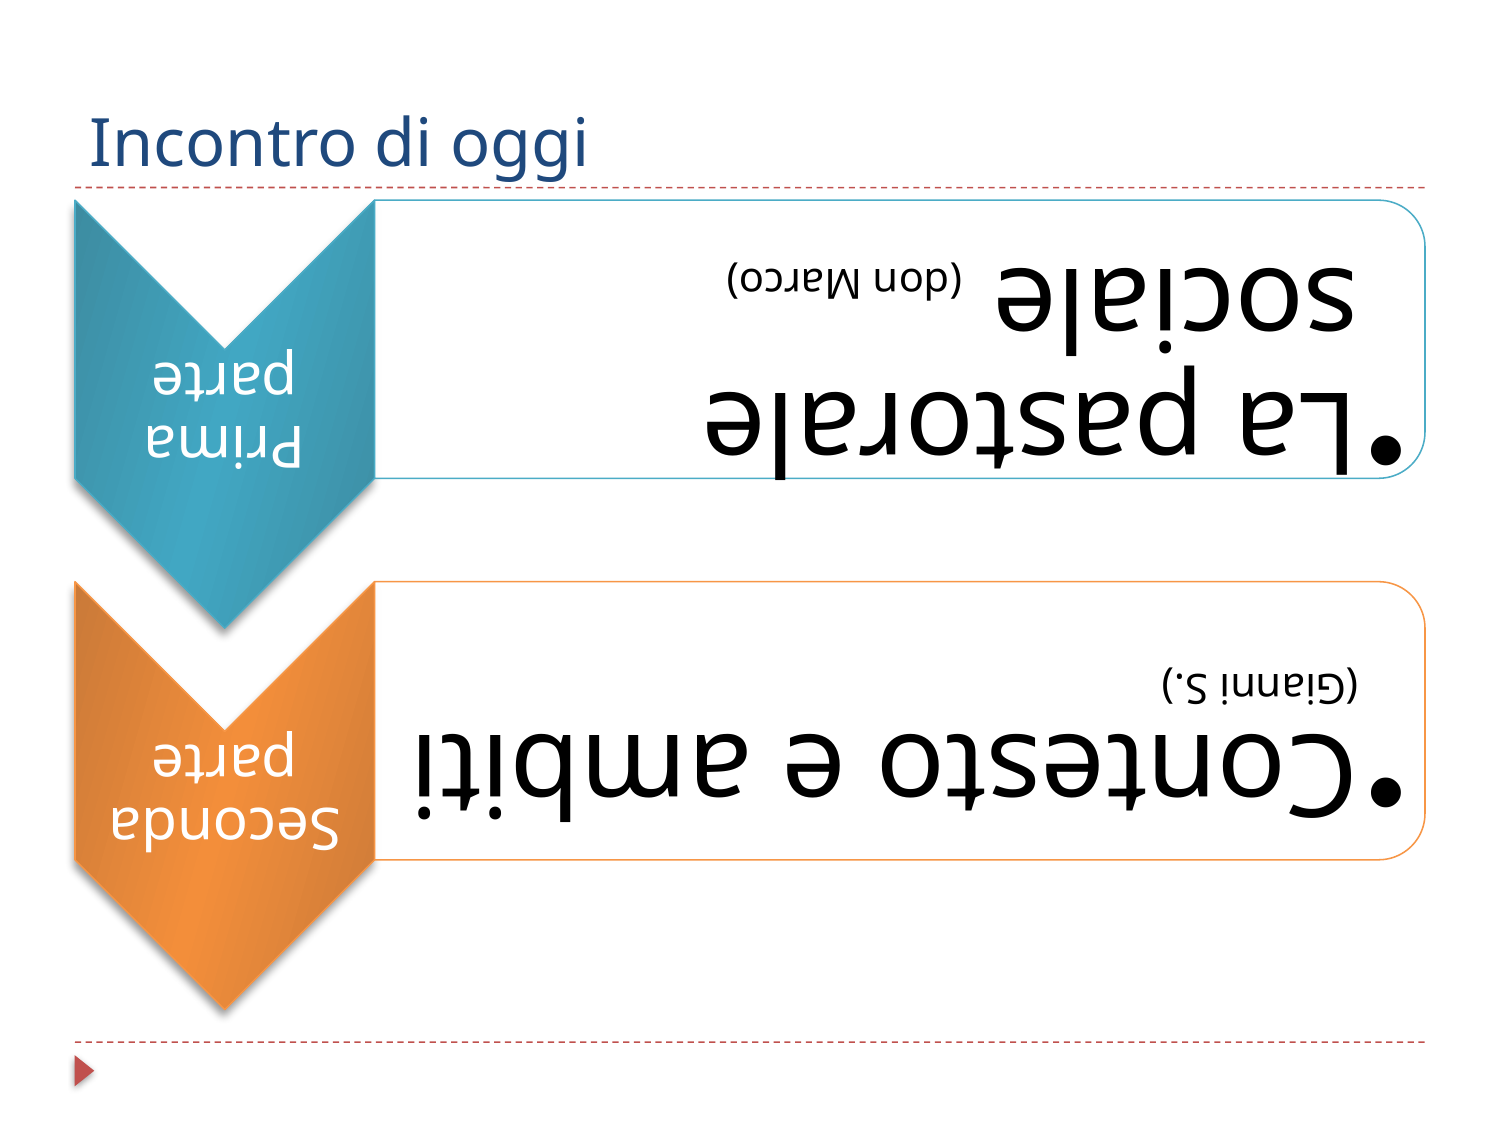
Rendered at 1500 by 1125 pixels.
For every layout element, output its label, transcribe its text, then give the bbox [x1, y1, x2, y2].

title Incontro di oggi [75, 24, 1425, 188]
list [74, 199, 1426, 1011]
